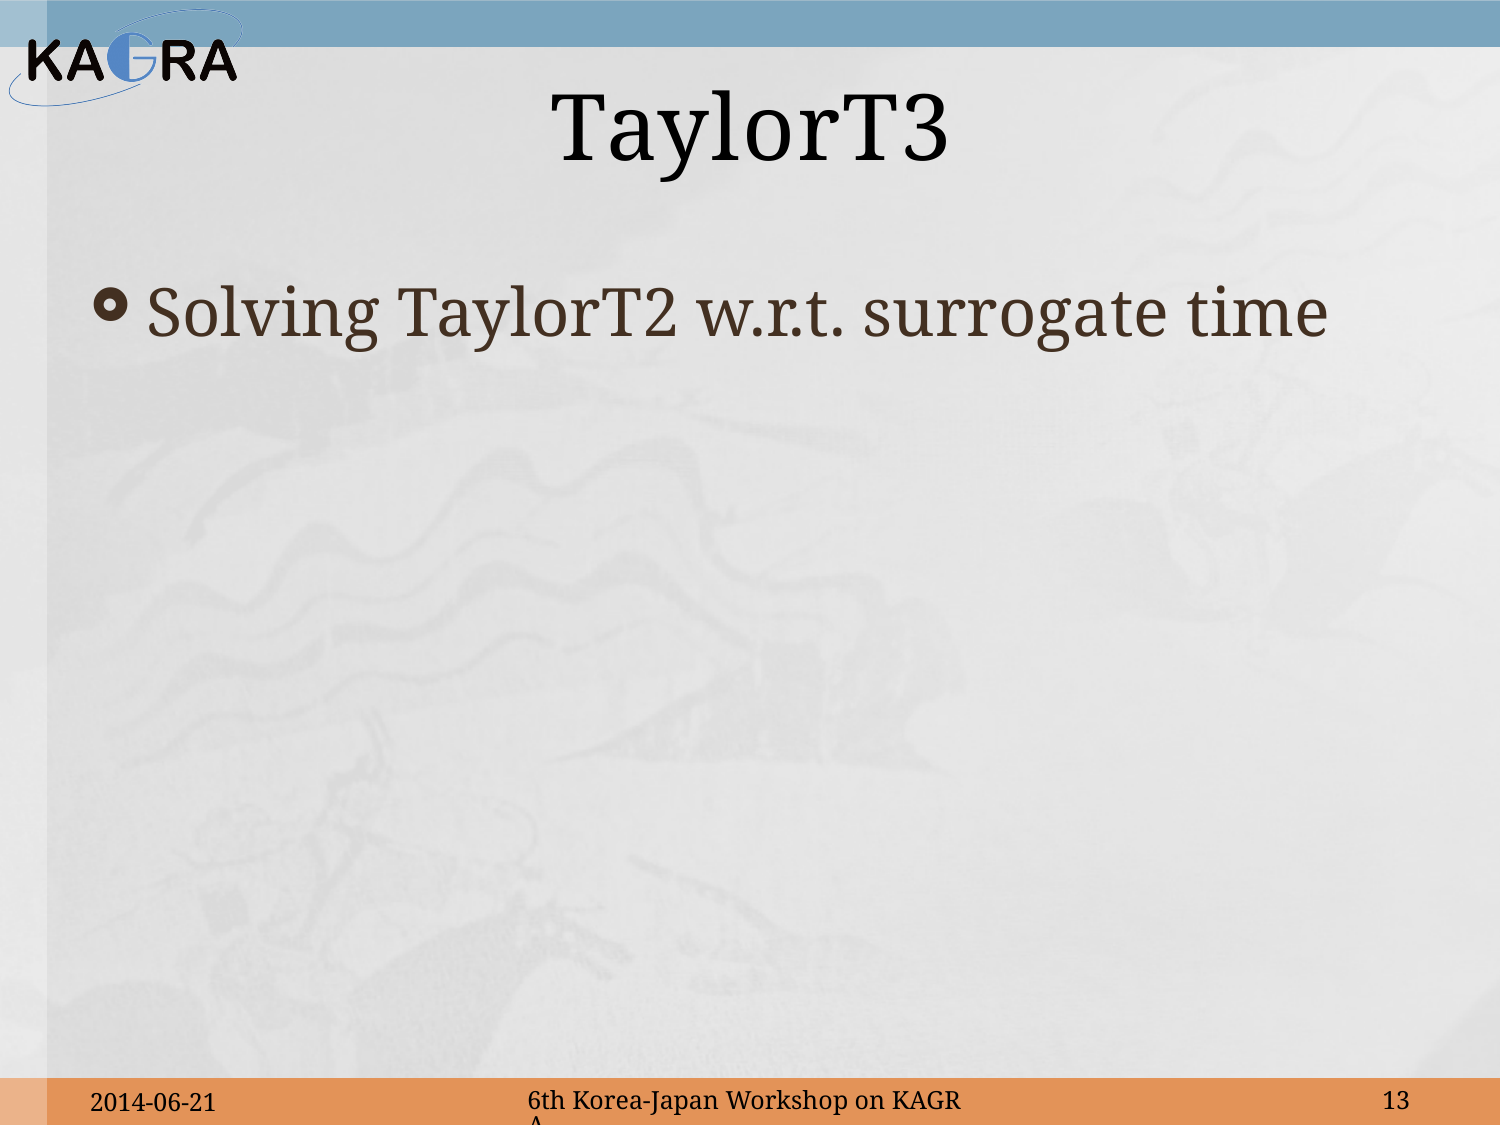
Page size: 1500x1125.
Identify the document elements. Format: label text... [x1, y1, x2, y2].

title TaylorT3 [49, 46, 1454, 202]
picture [0, 0, 250, 114]
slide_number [75, 1078, 425, 1125]
footer 6th Korea-Japan Workshop on KAGRA [512, 1078, 988, 1125]
slide_number 13 [1074, 1078, 1425, 1125]
